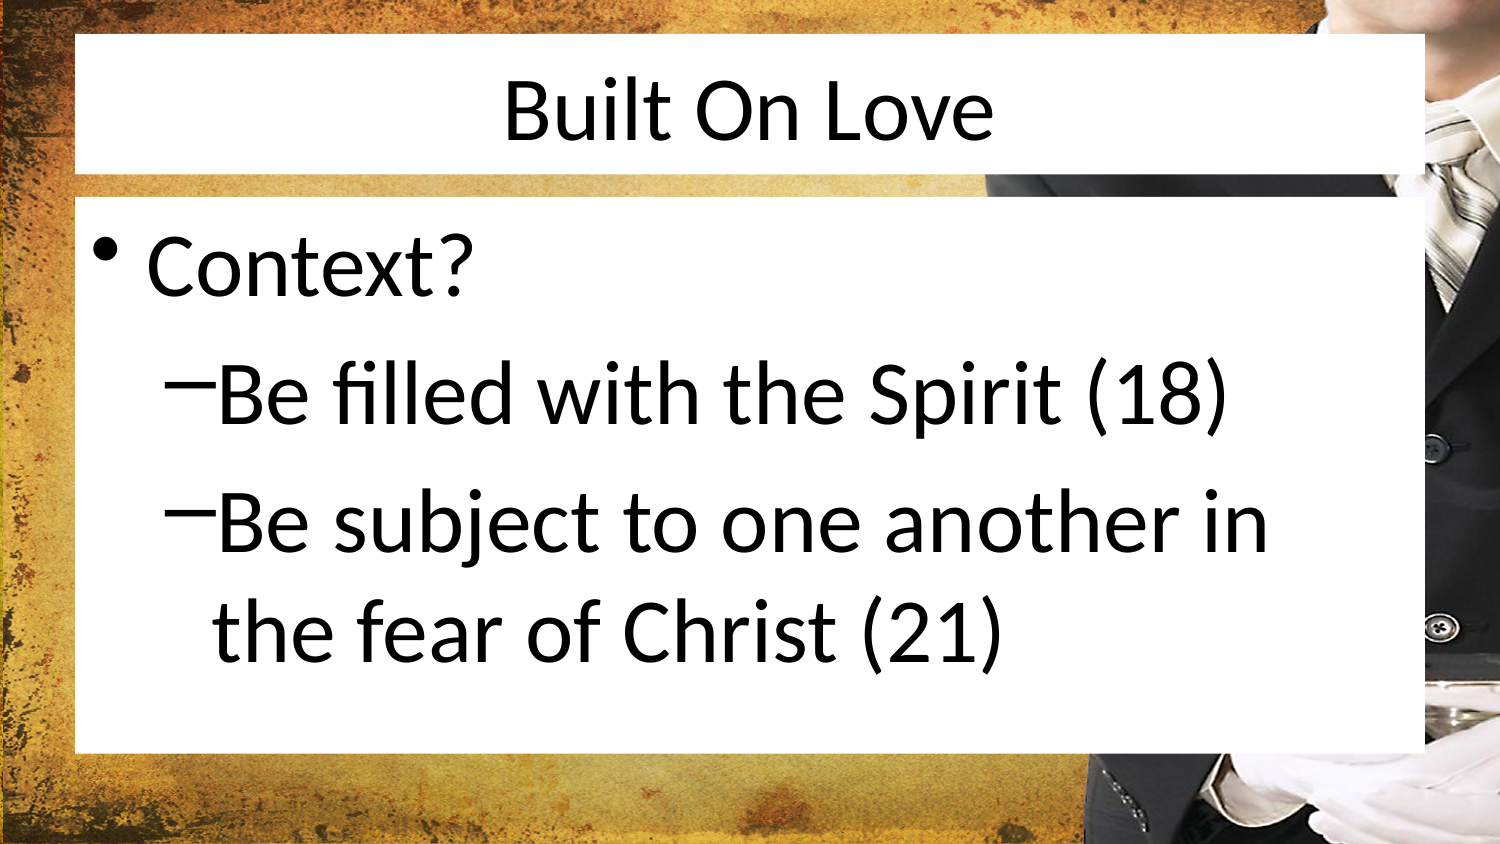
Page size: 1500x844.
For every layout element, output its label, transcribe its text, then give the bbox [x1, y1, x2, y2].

list Context? Be filled with the Spirit (18) Be subject to one another in the fear of Christ (21) [75, 196, 1425, 754]
title Built On Love [75, 33, 1425, 175]
picture [0, 0, 1500, 844]
